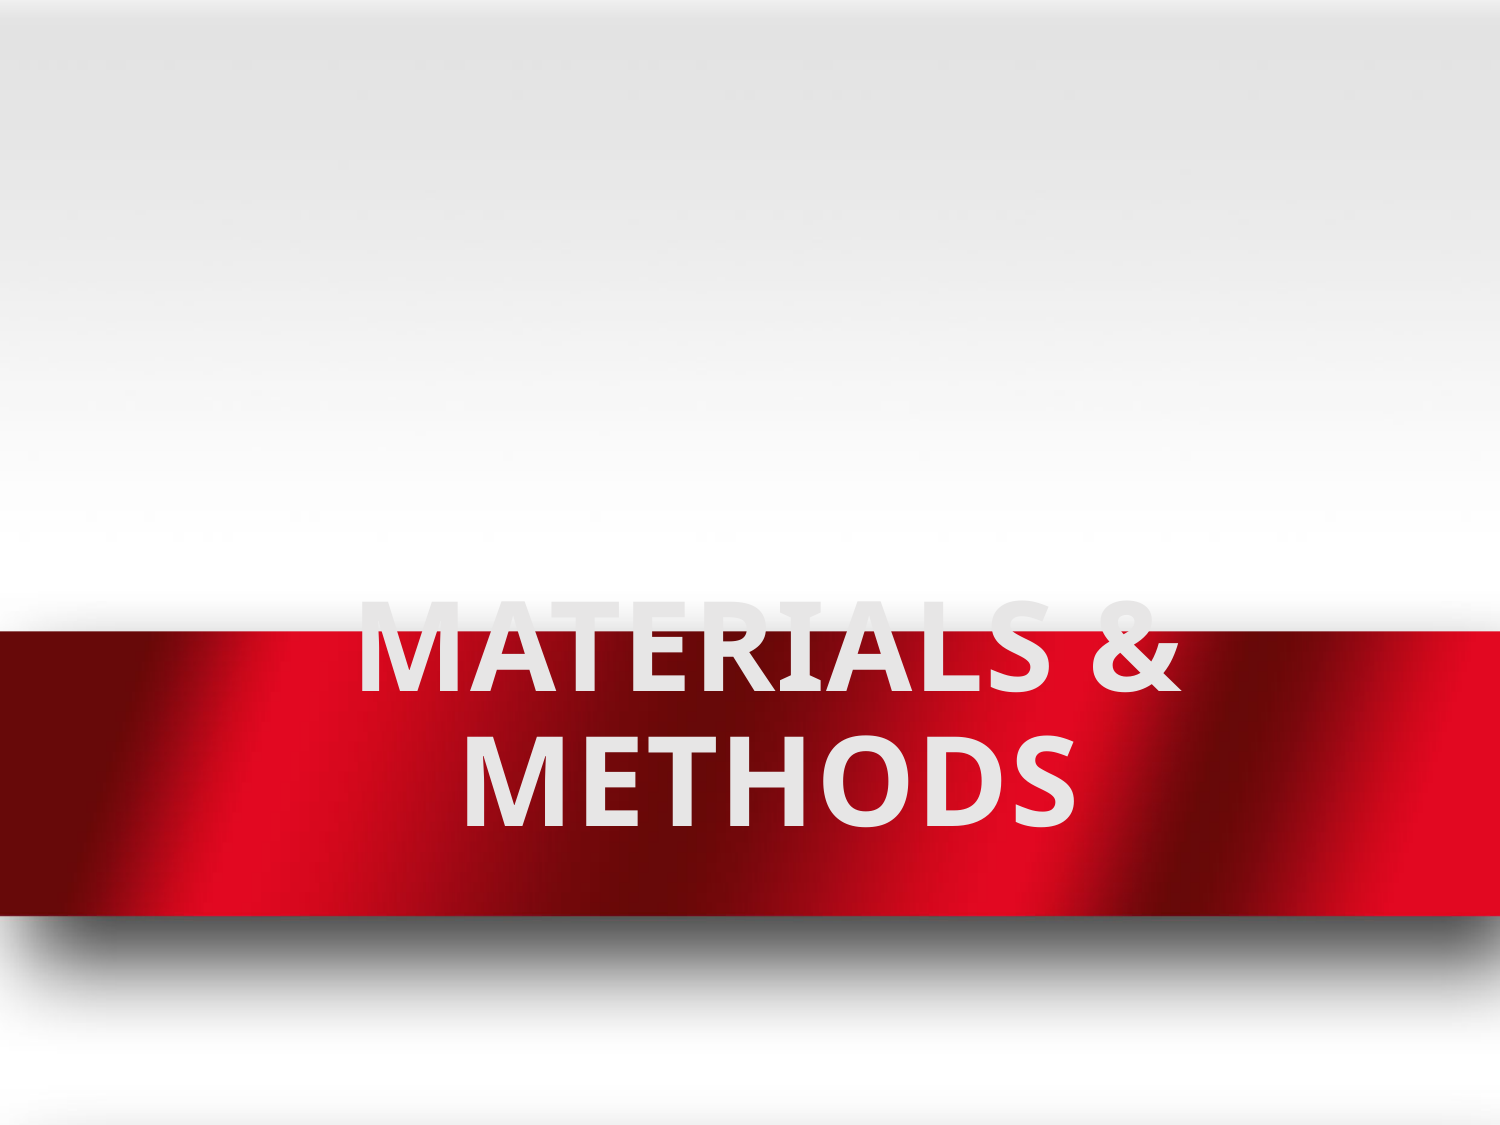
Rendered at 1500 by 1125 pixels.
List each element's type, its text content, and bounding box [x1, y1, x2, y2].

picture [0, 0, 1500, 1125]
title MATERIALS & METHODS [69, 667, 1468, 861]
